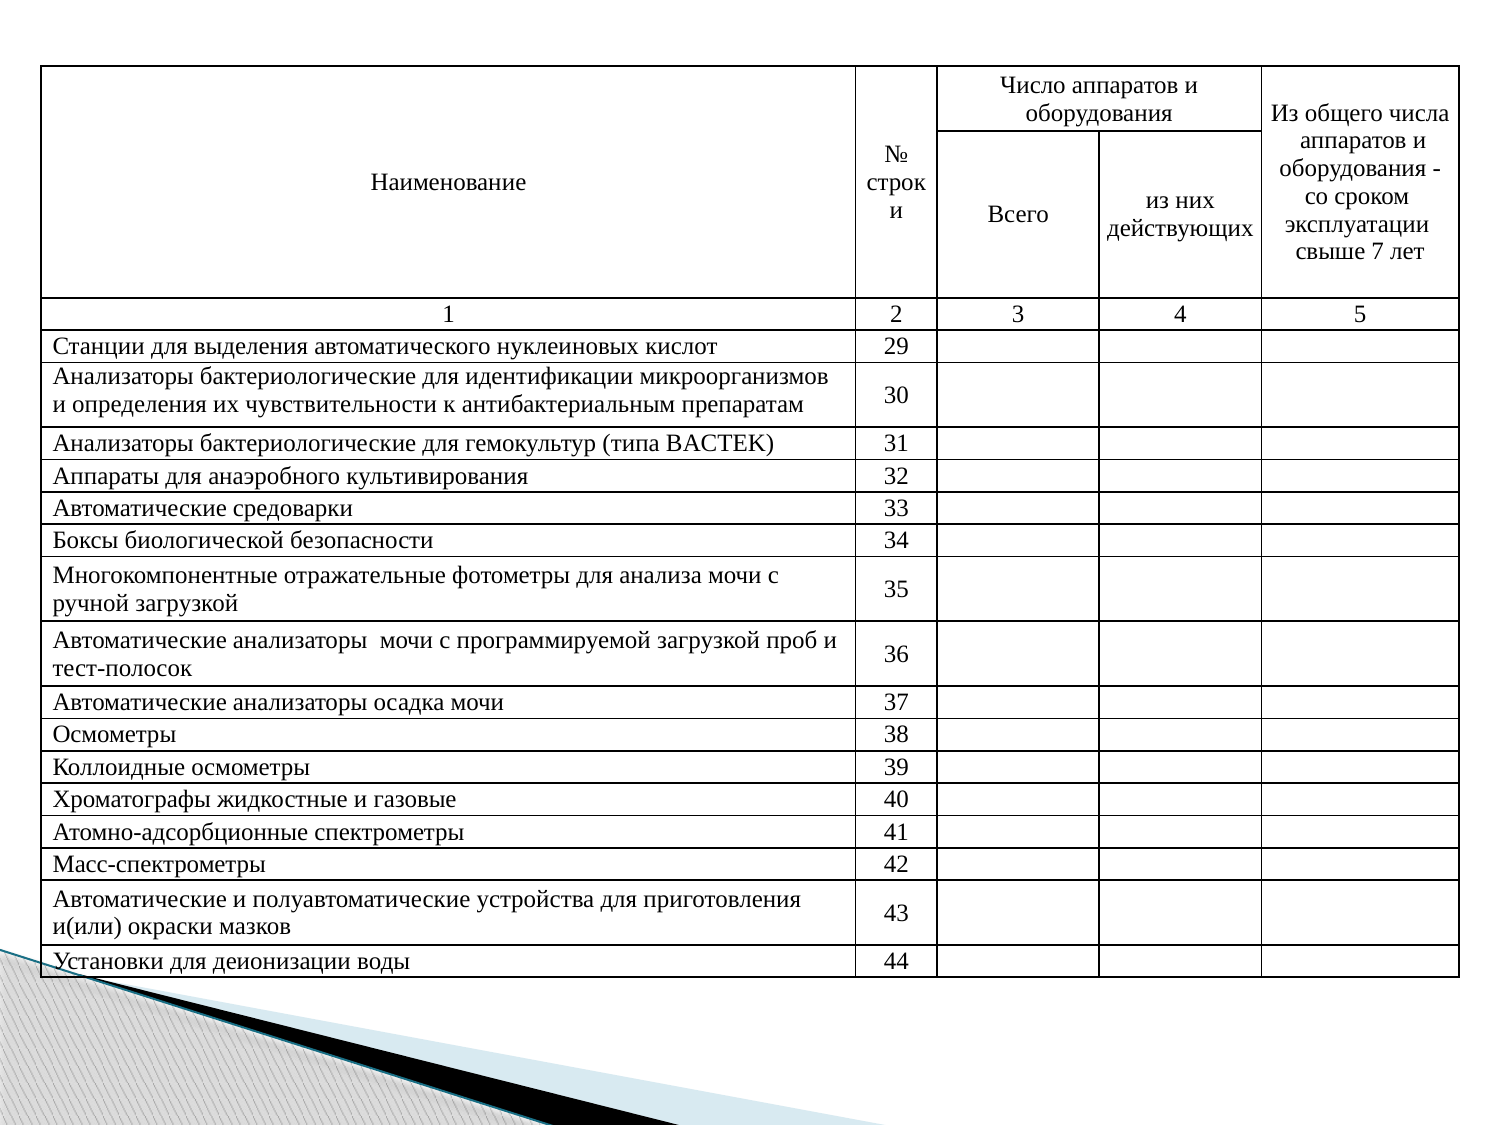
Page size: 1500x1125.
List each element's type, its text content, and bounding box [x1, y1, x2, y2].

table_cell [1100, 363, 1261, 426]
table_cell 39 [856, 752, 936, 782]
table_cell [1262, 816, 1458, 847]
table_header Из общего числа аппаратов и оборудования - со сроком эксплуатации свыше 7 лет [1262, 67, 1458, 297]
table_header № строки [856, 67, 936, 297]
table_cell Автоматические и полуавтоматические устройства для приготовления и(или) окраски мазков [42, 881, 855, 944]
table_cell 38 [856, 719, 936, 750]
table_cell [938, 752, 1098, 782]
table_cell 30 [856, 363, 936, 426]
table_cell Автоматические анализаторы мочи с программируемой загрузкой проб и тест-полосок [42, 622, 855, 685]
table_cell [1262, 752, 1458, 782]
table_cell [1100, 752, 1261, 782]
table_cell [1262, 525, 1458, 556]
table_cell 4 [1100, 299, 1261, 329]
table_cell Многокомпонентные отражательные фотометры для анализа мочи с ручной загрузкой [42, 557, 855, 620]
table_header Число аппаратов и оборудования [938, 67, 1261, 130]
table_cell Автоматические средоварки [42, 493, 855, 523]
table_cell [1262, 687, 1458, 718]
table_cell 43 [856, 881, 936, 944]
table_cell 1 [42, 299, 855, 329]
table_cell 2 [856, 299, 936, 329]
table_cell [1100, 946, 1261, 976]
table_cell Анализаторы бактериологические для идентификации микроорганизмов и определения их чувствительности к антибактериальным препаратам [42, 363, 855, 426]
table_cell [1100, 525, 1261, 556]
table_cell [938, 849, 1098, 879]
table_cell 42 [856, 849, 936, 879]
table_cell 35 [856, 557, 936, 620]
table_cell [1100, 881, 1261, 944]
table_cell [1100, 493, 1261, 523]
table_cell [1262, 363, 1458, 426]
table_cell [938, 525, 1098, 556]
table_cell [1100, 428, 1261, 459]
table_cell [1100, 784, 1261, 815]
table_cell Аппараты для анаэробного культивирования [42, 460, 855, 491]
table_cell [938, 816, 1098, 847]
table_cell [1262, 849, 1458, 879]
table_cell [1100, 557, 1261, 620]
table_cell [1262, 557, 1458, 620]
table_header Наименование [42, 67, 855, 297]
table_cell [938, 719, 1098, 750]
table_cell [938, 557, 1098, 620]
table_cell 31 [856, 428, 936, 459]
table_cell [1262, 331, 1458, 362]
table_cell 3 [938, 299, 1098, 329]
table_cell [938, 622, 1098, 685]
table_cell Осмометры [42, 719, 855, 750]
table_cell [938, 493, 1098, 523]
table_cell [938, 881, 1098, 944]
table_cell [1100, 622, 1261, 685]
table_cell Установки для деионизации воды [42, 946, 855, 976]
table_cell [1100, 719, 1261, 750]
table_cell 37 [856, 687, 936, 718]
table_cell [938, 687, 1098, 718]
table_cell 29 [856, 331, 936, 362]
table_cell [1100, 331, 1261, 362]
table_cell Хроматографы жидкостные и газовые [42, 784, 855, 815]
table_cell [938, 428, 1098, 459]
table_cell [938, 331, 1098, 362]
table_cell [1262, 622, 1458, 685]
table_cell [1262, 460, 1458, 491]
table_cell из них действующих [1100, 132, 1261, 297]
table_cell Коллоидные осмометры [42, 752, 855, 782]
table_cell 5 [1262, 299, 1458, 329]
table_cell Всего [938, 132, 1098, 297]
table_cell Автоматические анализаторы осадка мочи [42, 687, 855, 718]
table_cell [1262, 881, 1458, 944]
table_cell Станции для выделения автоматического нуклеиновых кислот [42, 331, 855, 362]
table_cell 36 [856, 622, 936, 685]
table_cell [938, 946, 1098, 976]
table_cell [938, 363, 1098, 426]
table_cell [1100, 687, 1261, 718]
table_cell Боксы биологической безопасности [42, 525, 855, 556]
table_cell [1262, 493, 1458, 523]
table_cell [1100, 849, 1261, 879]
table_cell 44 [856, 946, 936, 976]
table_cell [938, 784, 1098, 815]
table_cell Анализаторы бактериологические для гемокультур (типа BACTEK) [42, 428, 855, 459]
table_cell [1100, 460, 1261, 491]
table_cell 40 [856, 784, 936, 815]
table_cell 34 [856, 525, 936, 556]
table_cell Масс-спектрометры [42, 849, 855, 879]
table_cell [1262, 428, 1458, 459]
table_cell [1262, 719, 1458, 750]
table_cell [1262, 946, 1458, 976]
table_cell 33 [856, 493, 936, 523]
table_cell 41 [856, 816, 936, 847]
table_cell Атомно-адсорбционные спектрометры [42, 816, 855, 847]
table_cell [1262, 784, 1458, 815]
table_cell [938, 460, 1098, 491]
table_cell 32 [856, 460, 936, 491]
table_cell [1100, 816, 1261, 847]
